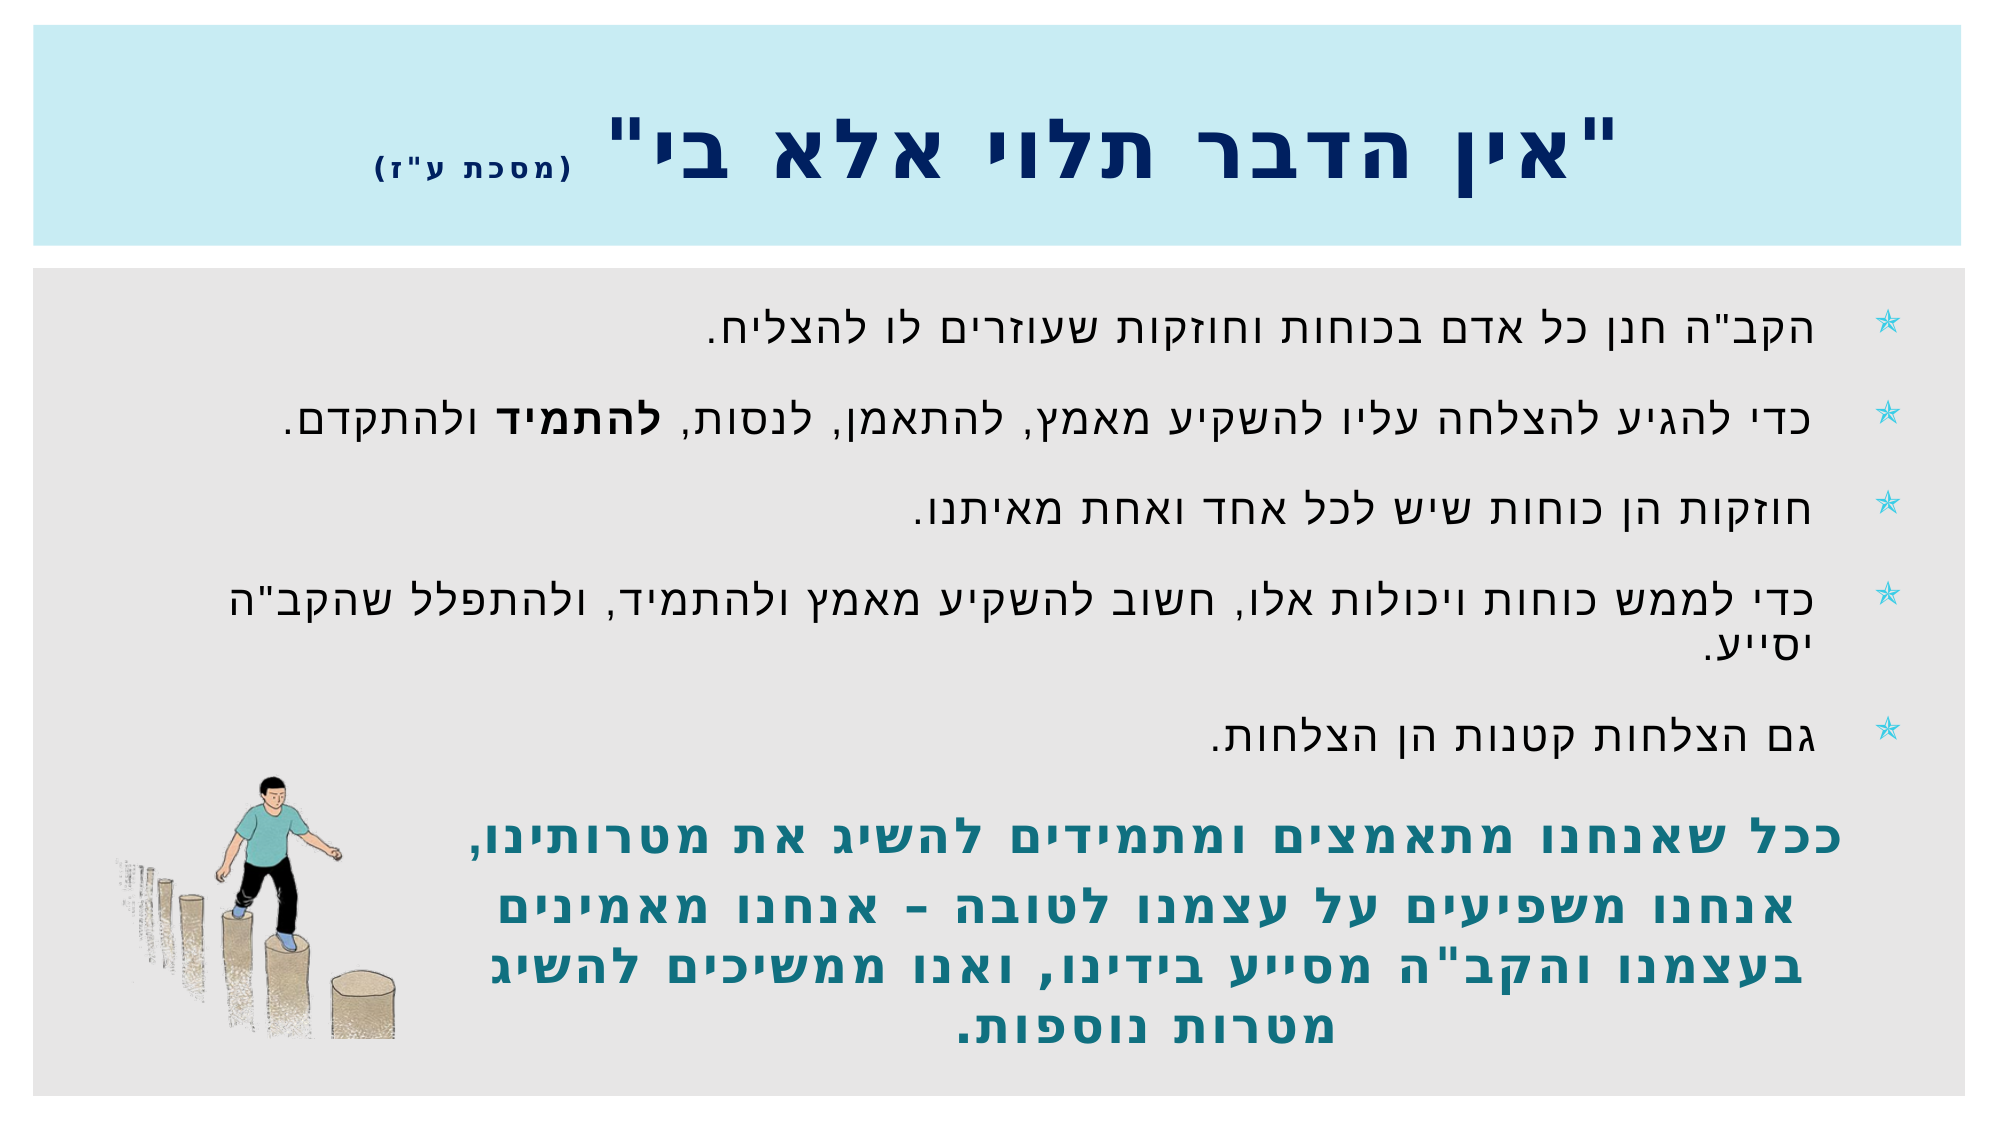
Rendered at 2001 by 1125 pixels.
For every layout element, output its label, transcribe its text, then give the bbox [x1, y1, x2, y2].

text_box הקב"ה חנן כל אדם בכוחות וחוזקות שעוזרים לו להצליח. כדי להגיע להצלחה עליו להשקיע מאמץ, להתאמן, לנסות, להתמיד ולהתקדם. חוזקות הן כוחות שיש לכל אחד ואחת מאיתנו. כדי לממש כוחות ויכולות אלו, חשוב להשקיע מאמץ ולהתמיד, ולהתפלל שהקב"ה יסייע. גם הצלחות קטנות הן הצלחות. [181, 299, 1917, 771]
picture [83, 708, 459, 1039]
title "אין הדבר תלוי אלא בי" (מסכת ע"ז) [83, 58, 1917, 232]
list ככל שאנחנו מתאמצים ומתמידים להשיג את מטרותינו, אנחנו משפיעים על עצמנו לטובה – אנחנו מאמינים בעצמנו והקב"ה מסייע בידינו, ואנו ממשיכים להשיג מטרות נוספות. [430, 795, 1871, 1065]
